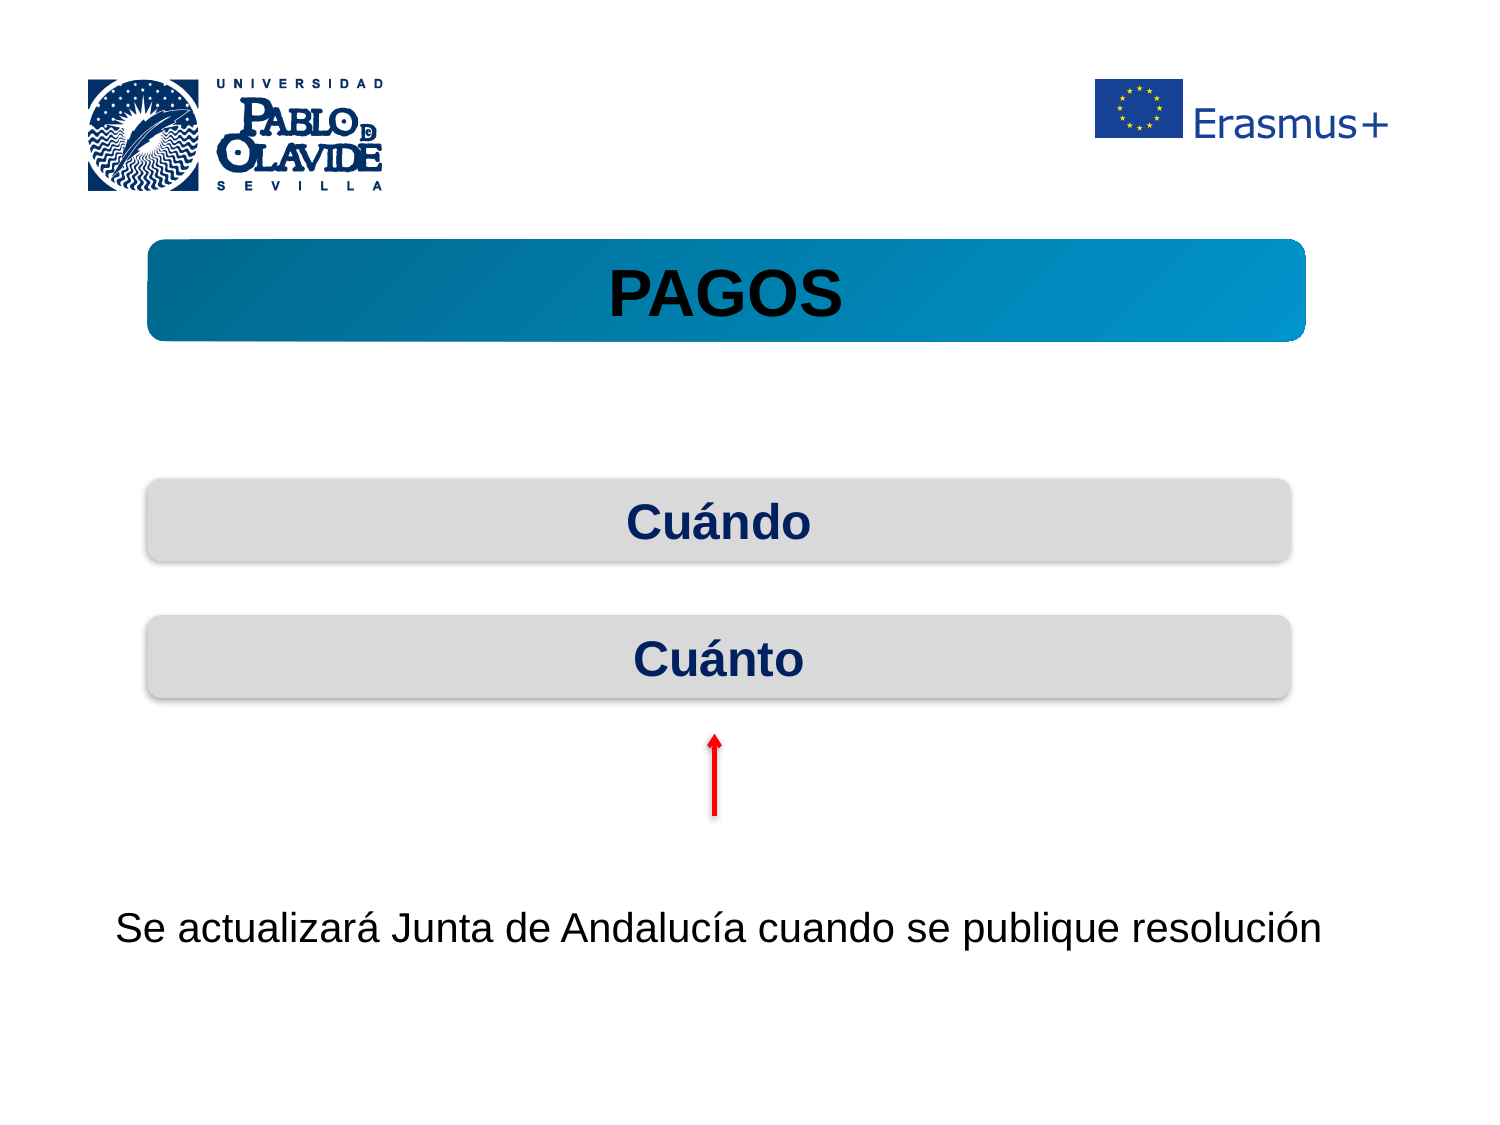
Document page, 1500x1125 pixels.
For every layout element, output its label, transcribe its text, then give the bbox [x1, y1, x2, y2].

text_box Cuándo [147, 478, 1291, 562]
picture [88, 75, 385, 195]
text_box Se actualizará Junta de Andalucía cuando se publique resolución [98, 849, 1402, 1002]
text_box PAGOS [145, 237, 1308, 344]
picture [1033, 74, 1422, 142]
text_box Cuánto [147, 615, 1291, 698]
